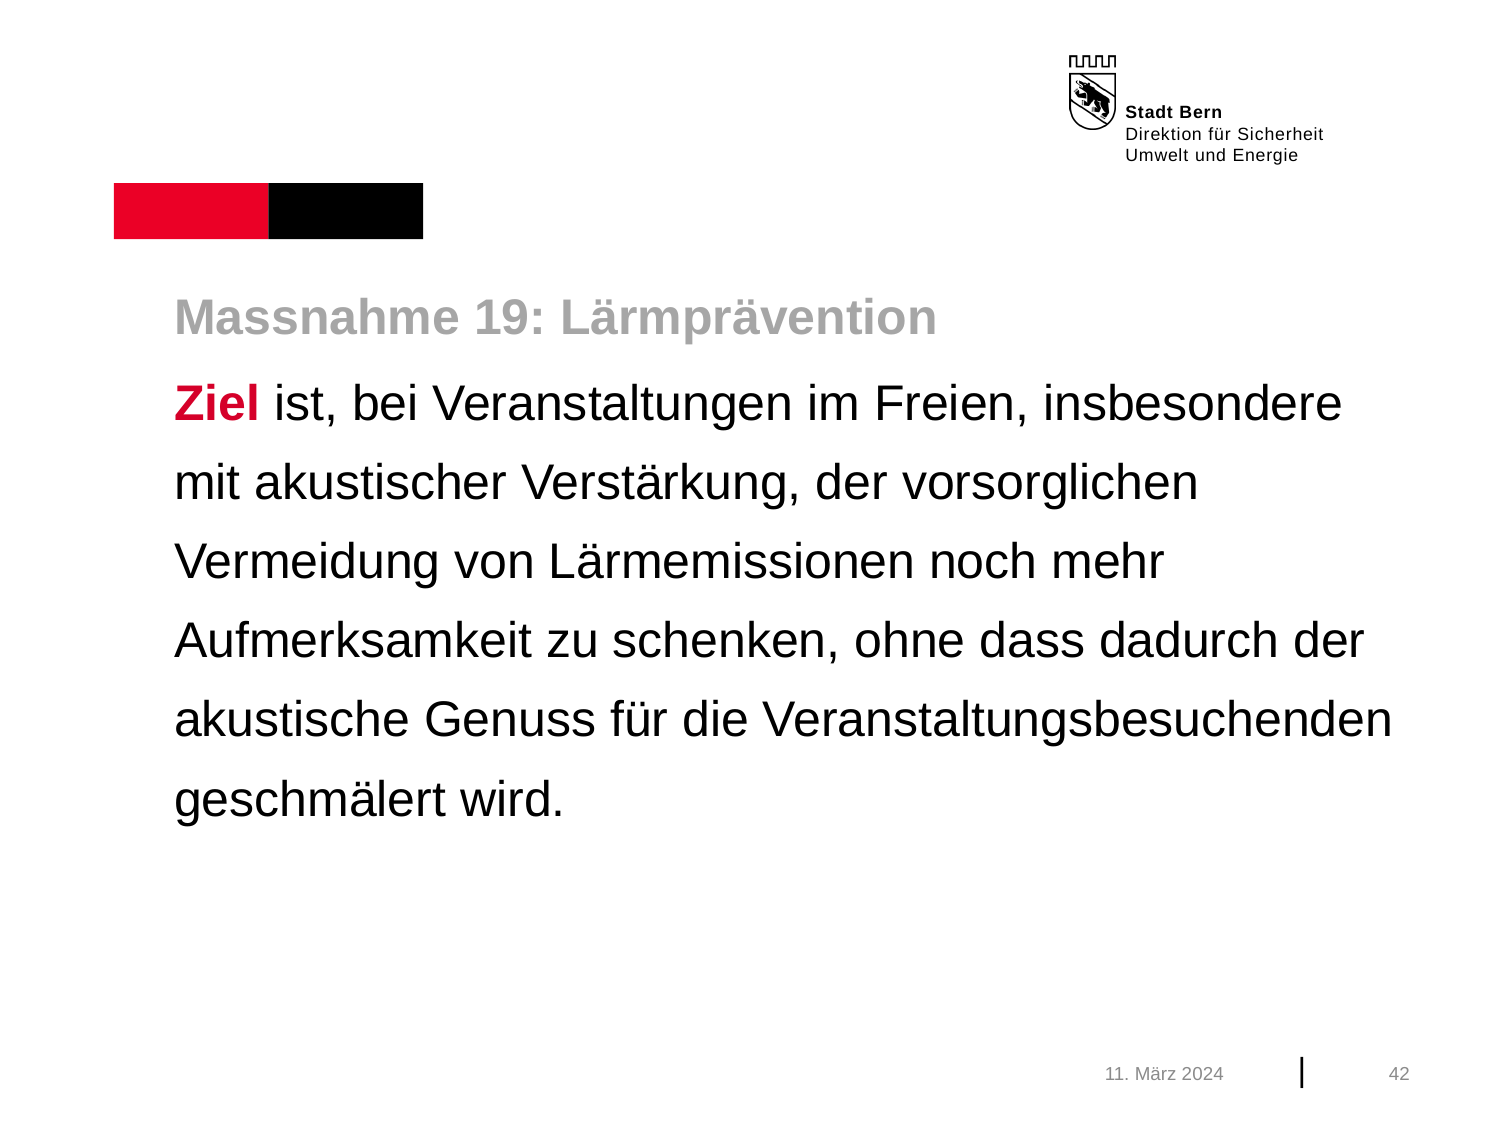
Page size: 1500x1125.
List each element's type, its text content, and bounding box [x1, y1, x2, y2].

picture [1069, 55, 1116, 130]
slide_number 11. März 2024 [1045, 1042, 1284, 1103]
text_box Massnahme 19: Lärmprävention Ziel ist, bei Veranstaltungen im Freien, insbesondere mit akustischer Verstärkung, der vorsorglichen Vermeidung von Lärmemissionen noch mehr Aufmerksamkeit zu schenken, ohne dass dadurch der akustische Genuss für die Veranstaltungsbesuchenden geschmälert wird. [159, 277, 1412, 834]
slide_number 42 [1316, 1042, 1425, 1103]
